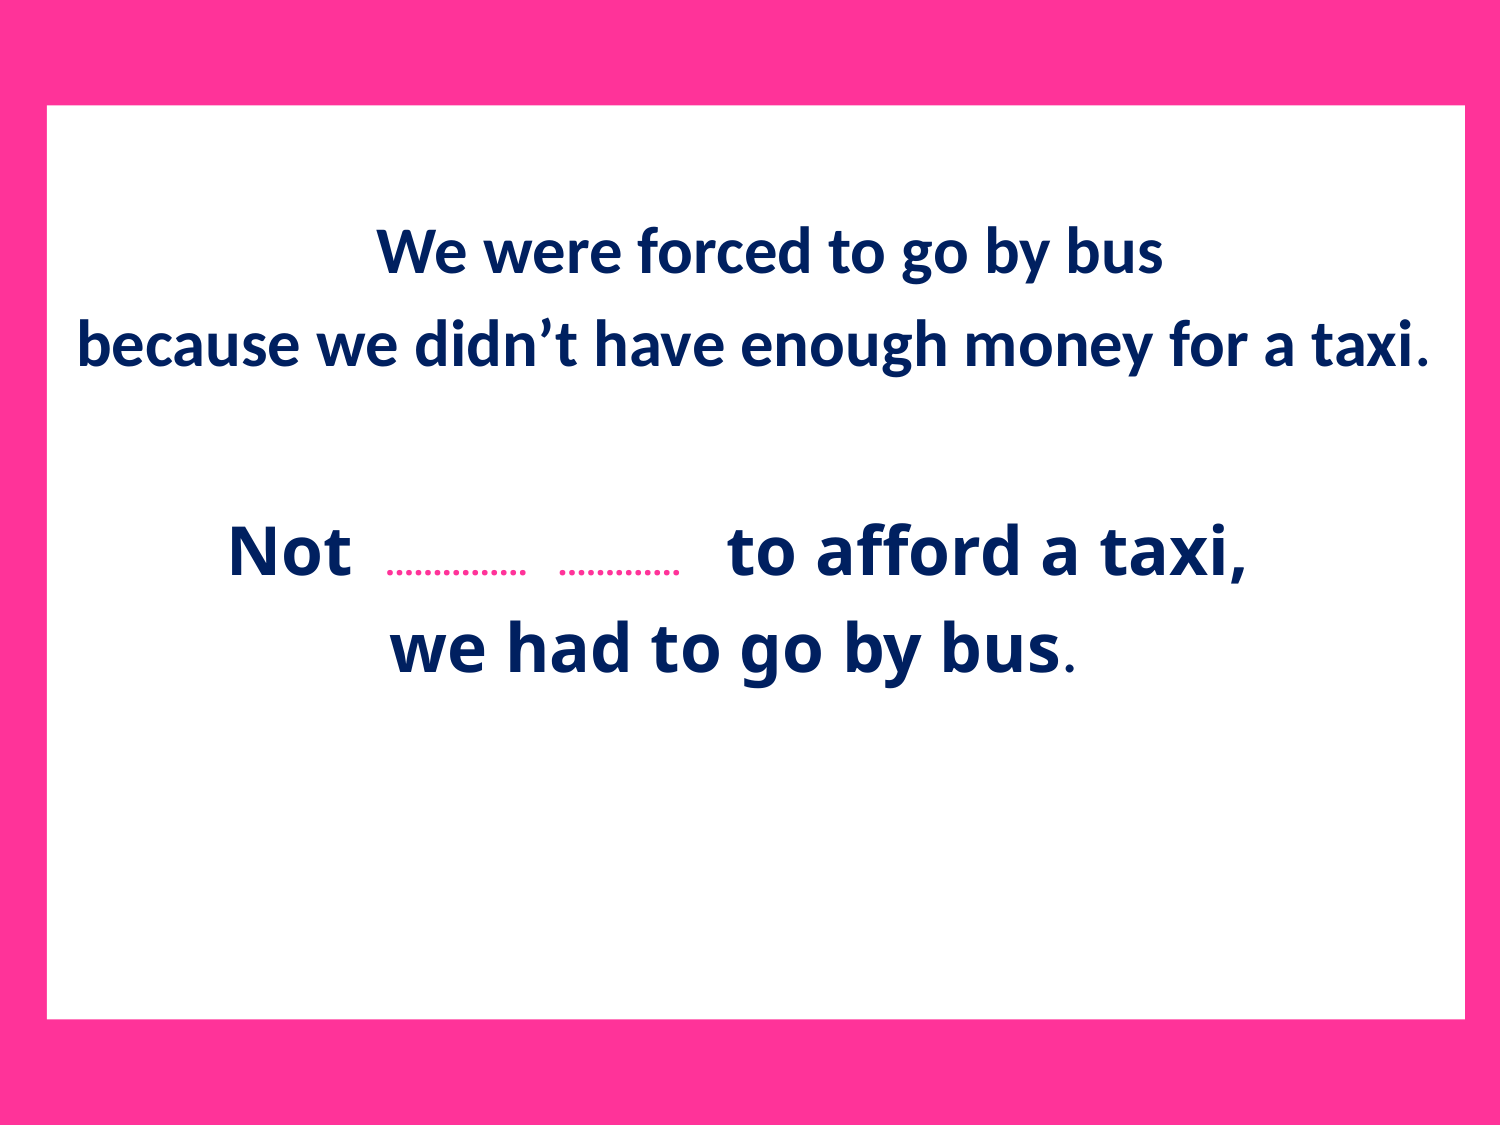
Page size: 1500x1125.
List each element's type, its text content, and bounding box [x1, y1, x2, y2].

list We were forced to go by bus because we didn’t have enough money for a taxi. Not …………… …….…… to afford a taxi, we had to go by bus. [46, 105, 1465, 1020]
